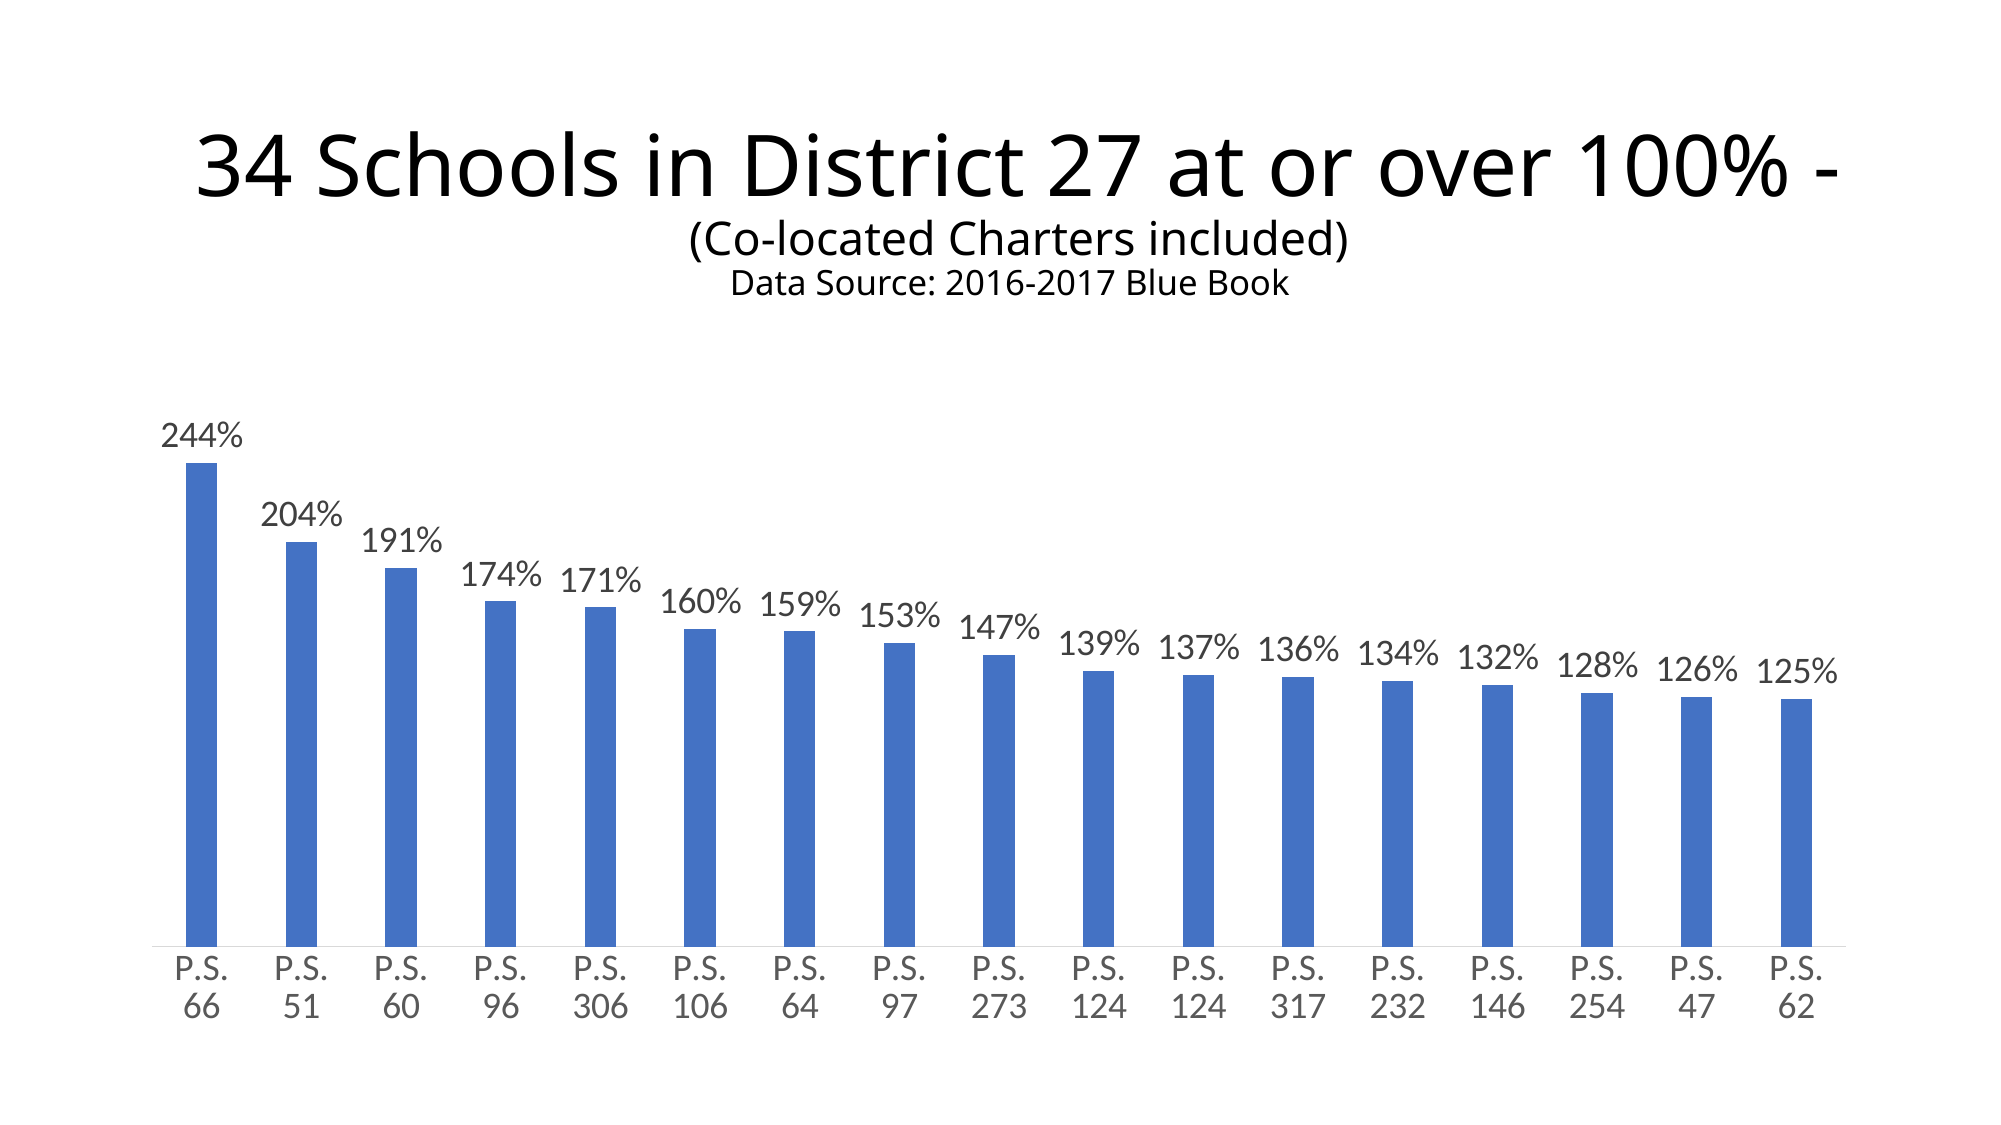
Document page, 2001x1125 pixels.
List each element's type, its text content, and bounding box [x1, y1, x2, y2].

text_box [116, 59, 1882, 278]
title 34 Schools in District 27 at or over 100% - (Co-located Charters included) Data Source: 2016-2017 Blue Book [156, 278, 1882, 322]
chart [116, 337, 1882, 1042]
